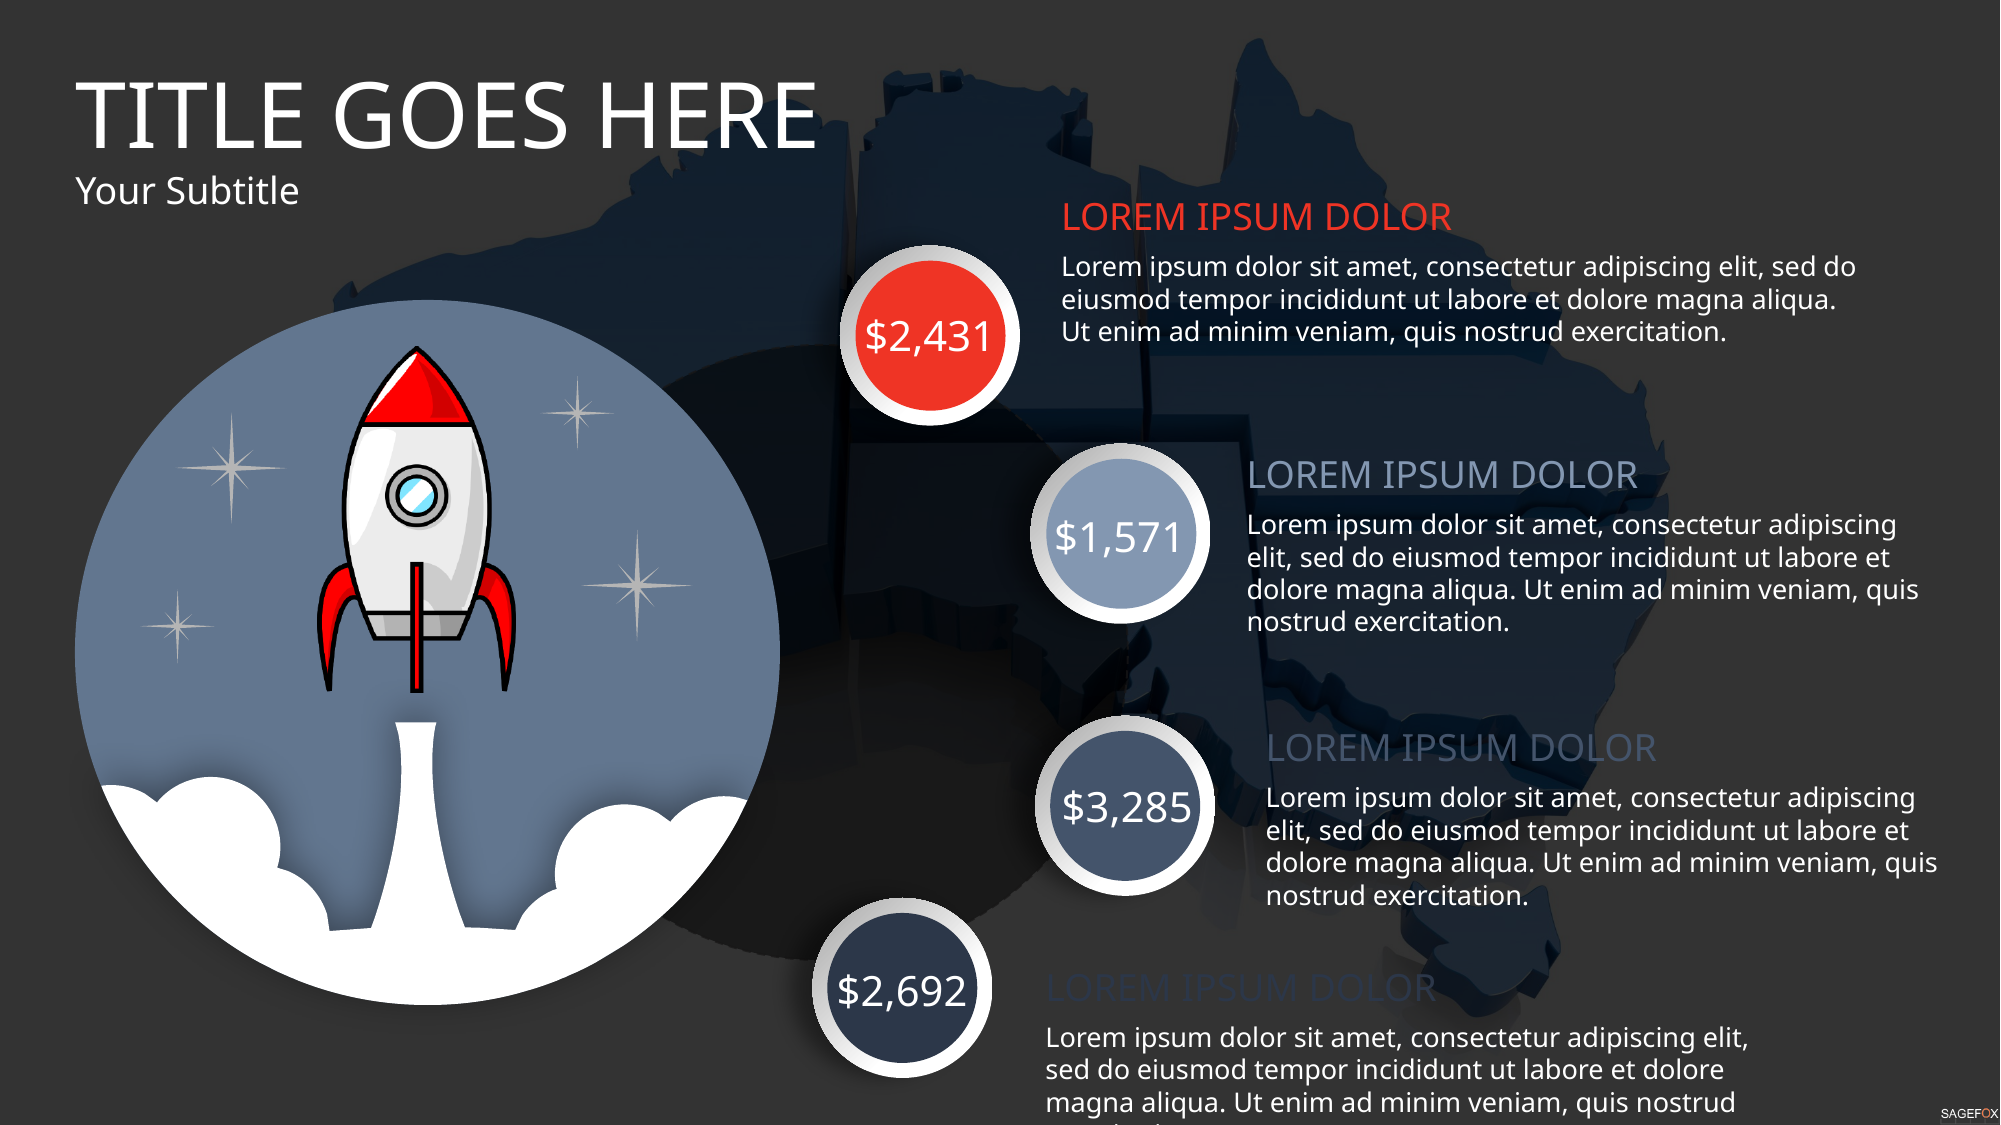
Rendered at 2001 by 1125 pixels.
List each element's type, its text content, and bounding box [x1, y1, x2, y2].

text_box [1035, 715, 1216, 896]
text_box LOREM IPSUM DOLOR Lorem ipsum dolor sit amet, consectetur adipiscing elit, sed do eiusmod tempor incididunt ut labore et dolore magna aliqua. Ut enim ad minim veniam, quis nostrud exercitation. [1250, 716, 1981, 929]
text_box [780, 344, 1129, 958]
text_box TITLE GOES HERE Your Subtitle [60, 49, 1036, 220]
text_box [839, 245, 1020, 426]
text_box LOREM IPSUM DOLOR Lorem ipsum dolor sit amet, consectetur adipiscing elit, sed do eiusmod tempor incididunt ut labore et dolore magna aliqua. Ut enim ad minim veniam, quis nostrud exercitation. [1046, 185, 1880, 365]
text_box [74, 299, 780, 1027]
picture [0, 0, 2001, 1125]
text_box LOREM IPSUM DOLOR Lorem ipsum dolor sit amet, consectetur adipiscing elit, sed do eiusmod tempor incididunt ut labore et dolore magna aliqua. Ut enim ad minim veniam, quis nostrud exercitation. [1030, 956, 1812, 1125]
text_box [1030, 443, 1211, 624]
text_box LOREM IPSUM DOLOR Lorem ipsum dolor sit amet, consectetur adipiscing elit, sed do eiusmod tempor incididunt ut labore et dolore magna aliqua. Ut enim ad minim veniam, quis nostrud exercitation. [1231, 443, 1946, 655]
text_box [812, 897, 993, 1078]
